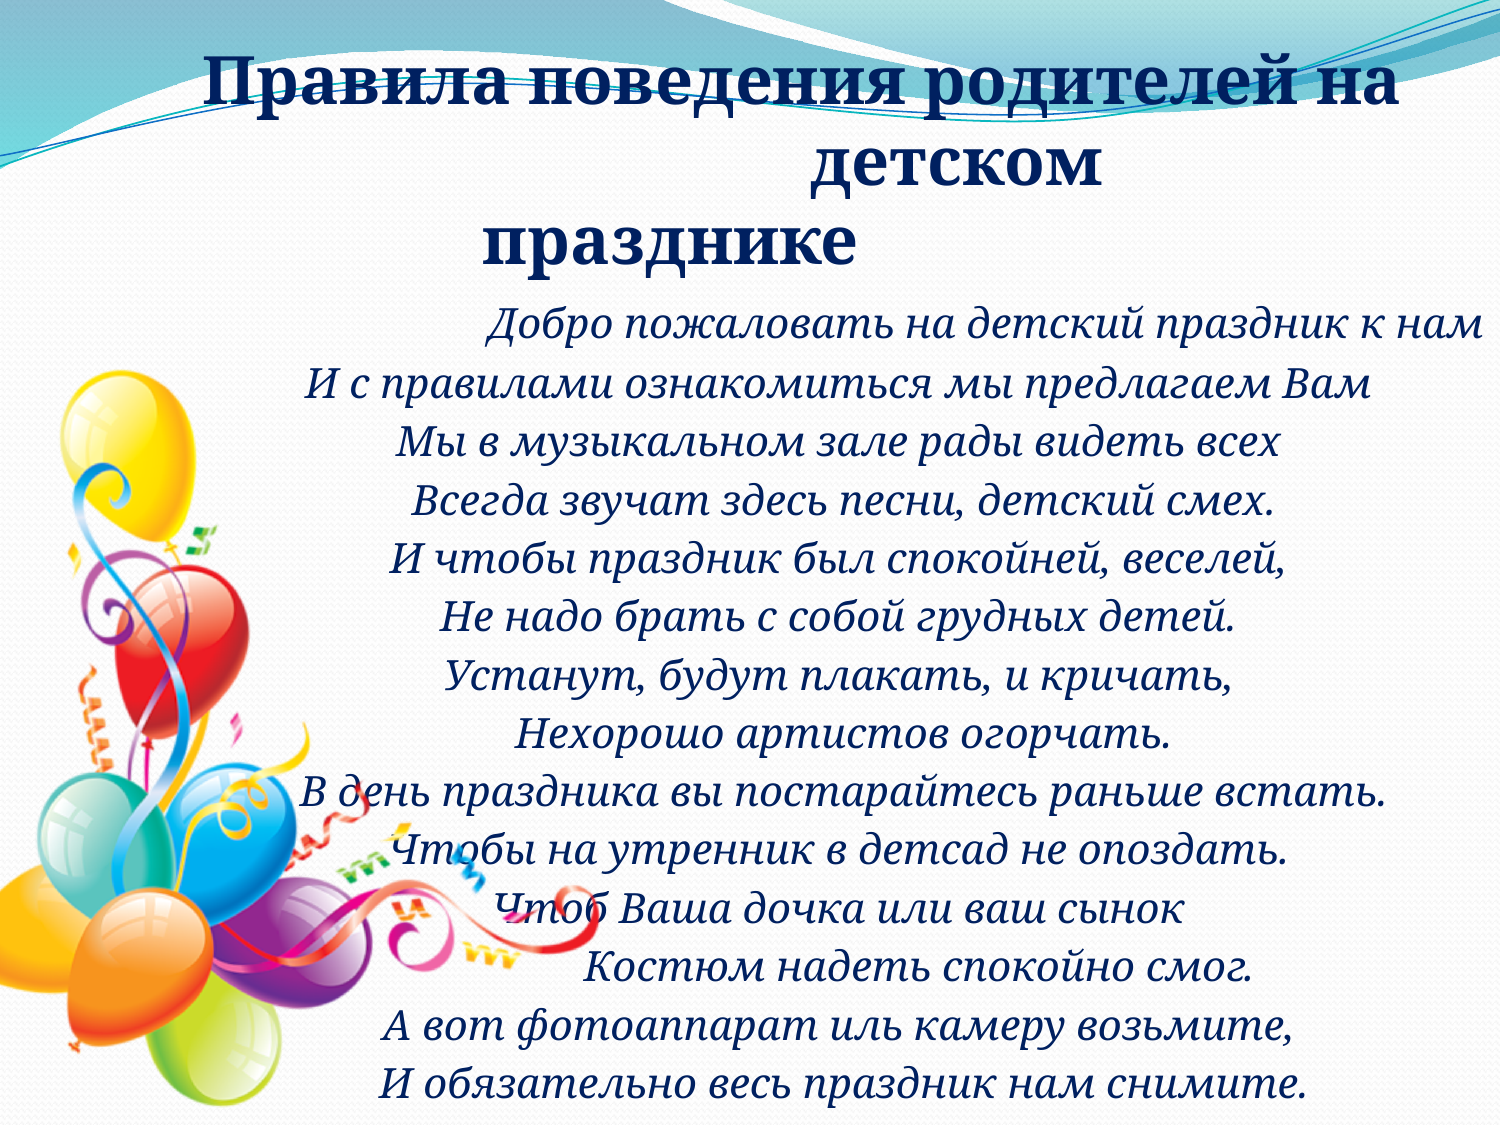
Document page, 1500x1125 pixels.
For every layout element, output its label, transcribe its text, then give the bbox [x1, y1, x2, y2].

picture [0, 1067, 610, 1122]
list Правила поведения родителей на детском празднике Добро пожаловать на детский праздник к нам И с правилами ознакомиться мы предлагаем Вам Мы в музыкальном зале рады видеть всех Всегда звучат здесь песни, детский смех. И чтобы праздник был спокойней, веселей, Не надо брать с собой грудных детей. Устанут, будут плакать, и кричать, Нехорошо артистов огорчать. В день праздника вы постарайтесь раньше встать. Чтобы на утренник в детсад не опоздать. Чтоб Ваша дочка или ваш сынок Костюм надеть спокойно смог. А вот фотоаппарат иль камеру возьмите, И обязательно весь праздник нам снимите. [188, 31, 1500, 1035]
picture [0, 341, 638, 1058]
